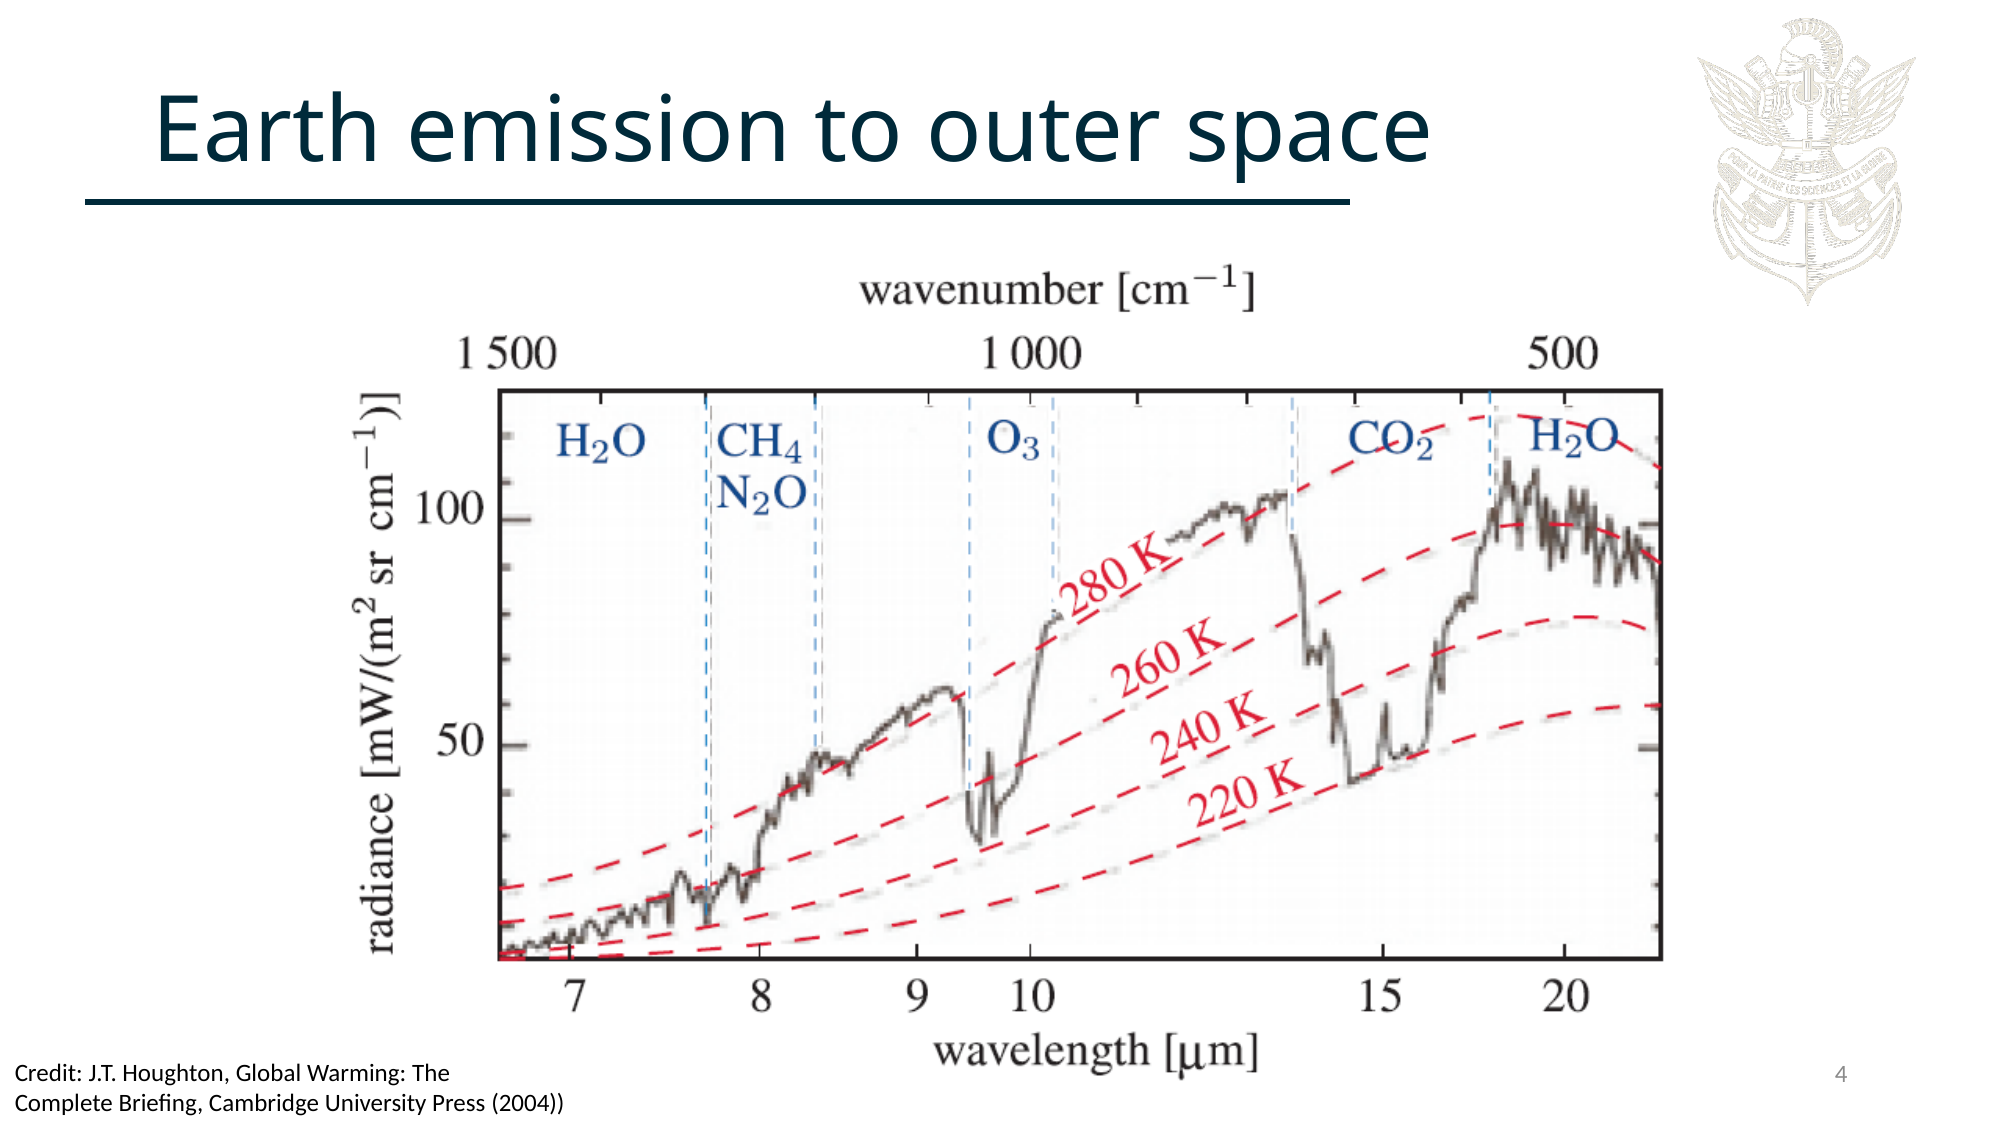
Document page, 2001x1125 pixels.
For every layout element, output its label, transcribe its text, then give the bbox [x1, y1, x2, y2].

picture [310, 262, 1690, 1107]
picture [1697, 18, 1916, 306]
text_box Credit: J.T. Houghton, Global Warming: The Complete Briefing, Cambridge University Press (2004)) [0, 1049, 1000, 1124]
slide_number 4 [1690, 1042, 1863, 1103]
title Earth emission to outer space [137, 59, 1863, 204]
